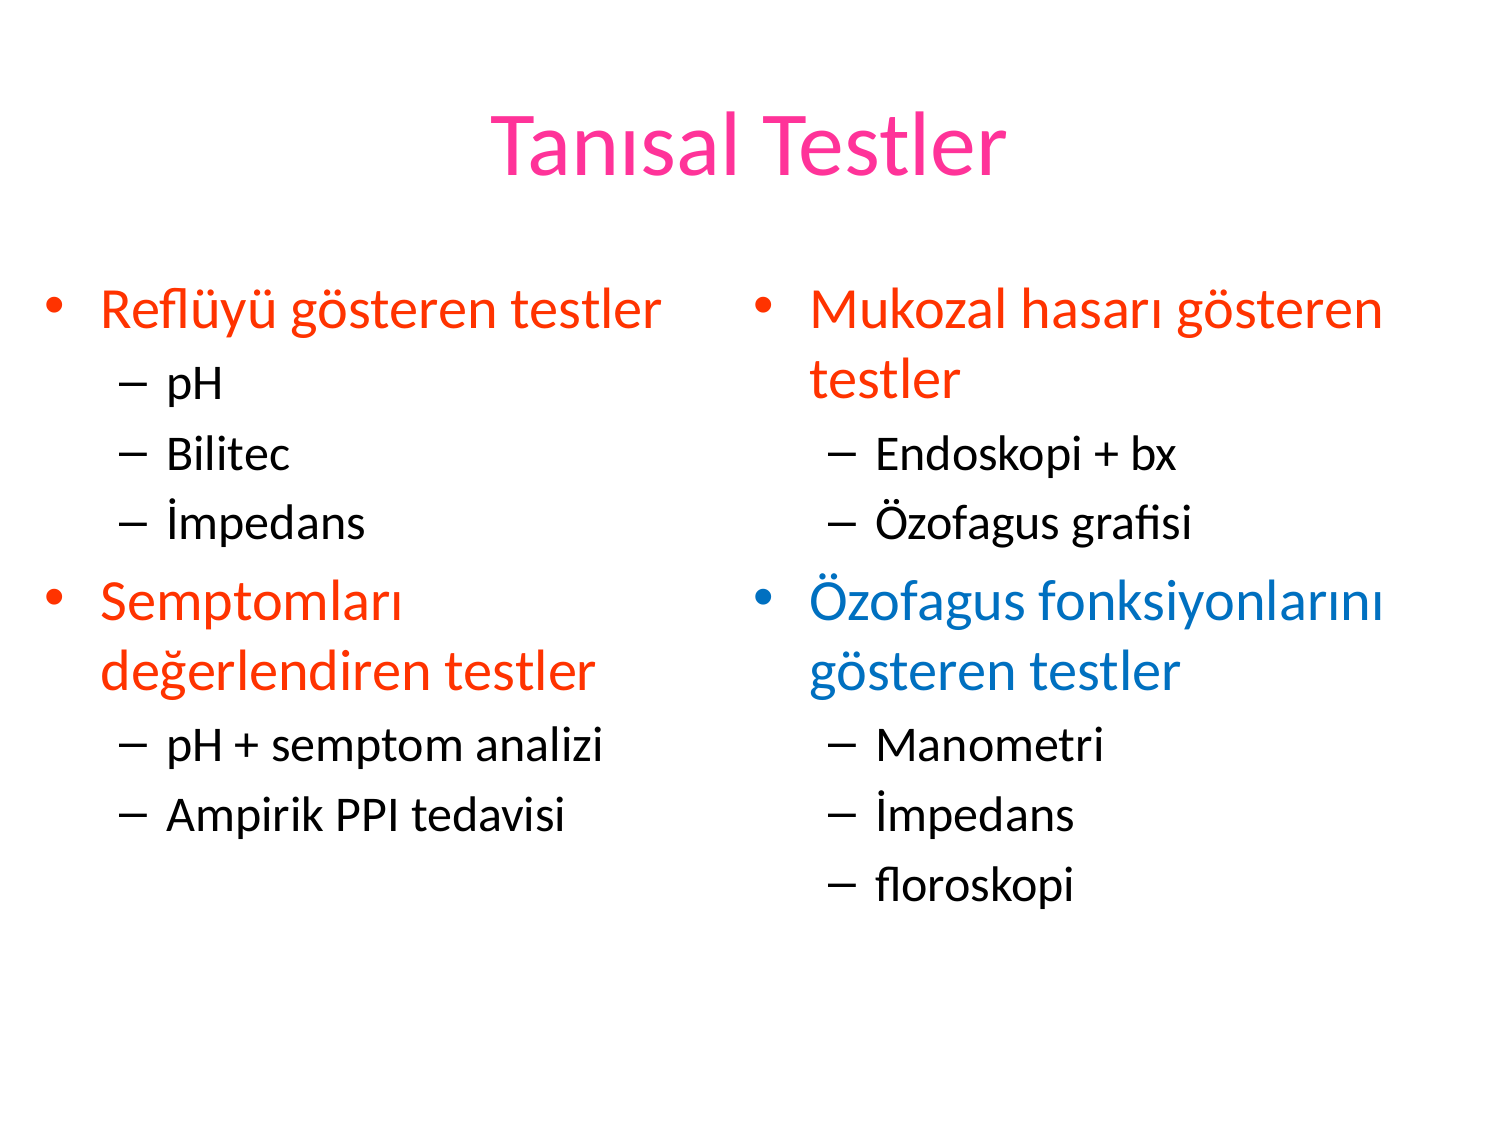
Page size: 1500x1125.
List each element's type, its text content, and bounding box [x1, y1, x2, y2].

list Reflüyü gösteren testler pH Bilitec İmpedans Semptomları değerlendiren testler pH + semptom analizi Ampirik PPI tedavisi [29, 262, 738, 1005]
list Mukozal hasarı gösteren testler Endoskopi + bx Özofagus grafisi Özofagus fonksiyonlarını gösteren testler Manometri İmpedans floroskopi [738, 262, 1471, 1005]
title Tanısal Testler [75, 45, 1425, 233]
